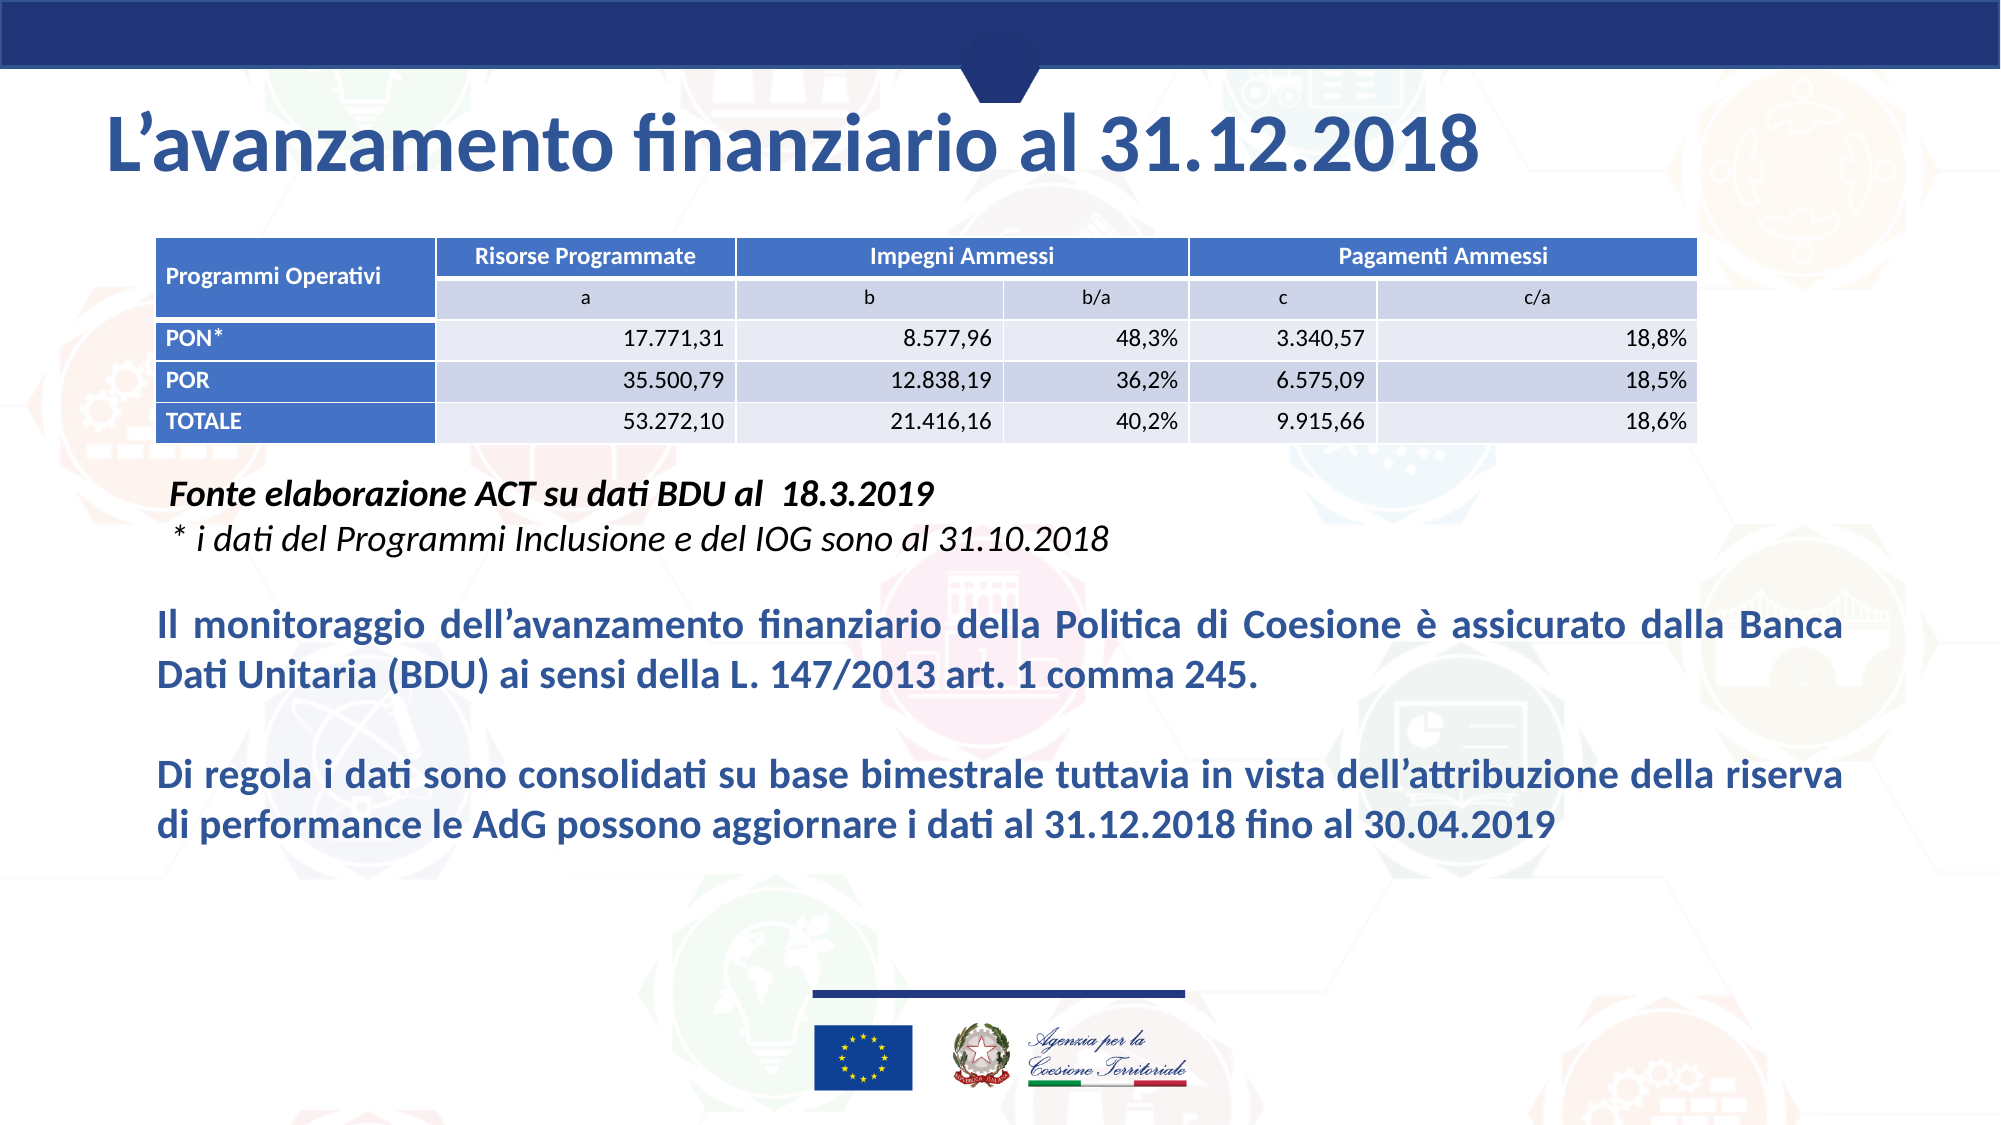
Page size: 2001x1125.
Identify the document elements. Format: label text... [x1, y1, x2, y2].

table_cell 18,8% [1378, 321, 1697, 360]
table_header Risorse Programmate [437, 238, 735, 276]
table_cell b/a [1004, 281, 1188, 319]
table_cell 8.577,96 [737, 321, 1003, 360]
text_box L’avanzamento finanziario al 31.12.2018 [89, 80, 1871, 196]
table_cell 53.272,10 [437, 403, 735, 443]
table_cell 18,5% [1378, 362, 1697, 402]
table_cell 48,3% [1004, 321, 1188, 360]
text_box Il monitoraggio dell’avanzamento finanziario della Politica di Coesione è assicurato dalla Banca Dati Unitaria (BDU) ai sensi della L. 147/2013 art. 1 comma 245. Di regola i dati sono consolidati su base bimestrale tuttavia in vista dell’attribuzione della riserva di performance le AdG possono aggiornare i dati al 31.12.2018 fino al 30.04.2019 [142, 589, 1860, 905]
table_header Pagamenti Ammessi [1190, 238, 1697, 276]
table_cell a [437, 281, 735, 319]
table_header Impegni Ammessi [737, 238, 1188, 276]
table_cell POR [156, 362, 435, 402]
table_cell PON* [156, 323, 435, 360]
table_cell 21.416,16 [737, 403, 1003, 443]
table_cell 17.771,31 [437, 321, 735, 360]
table_cell 35.500,79 [437, 362, 735, 402]
table_cell 36,2% [1004, 362, 1188, 402]
table_cell 6.575,09 [1190, 362, 1376, 402]
text_box Fonte elaborazione ACT su dati BDU al 18.3.2019 * i dati del Programmi Inclusione e del IOG sono al 31.10.2018 [154, 461, 1155, 567]
table_cell 18,6% [1378, 403, 1697, 443]
table_cell 40,2% [1004, 403, 1188, 443]
table_cell c/a [1378, 281, 1697, 319]
picture [0, 33, 2000, 1125]
table_cell 3.340,57 [1190, 321, 1376, 360]
table_cell 9.915,66 [1190, 403, 1376, 443]
table_cell TOTALE [156, 403, 435, 443]
table_cell c [1190, 281, 1376, 319]
table_header Programmi Operativi [156, 238, 435, 317]
table_cell 12.838,19 [737, 362, 1003, 402]
table_cell b [737, 281, 1003, 319]
